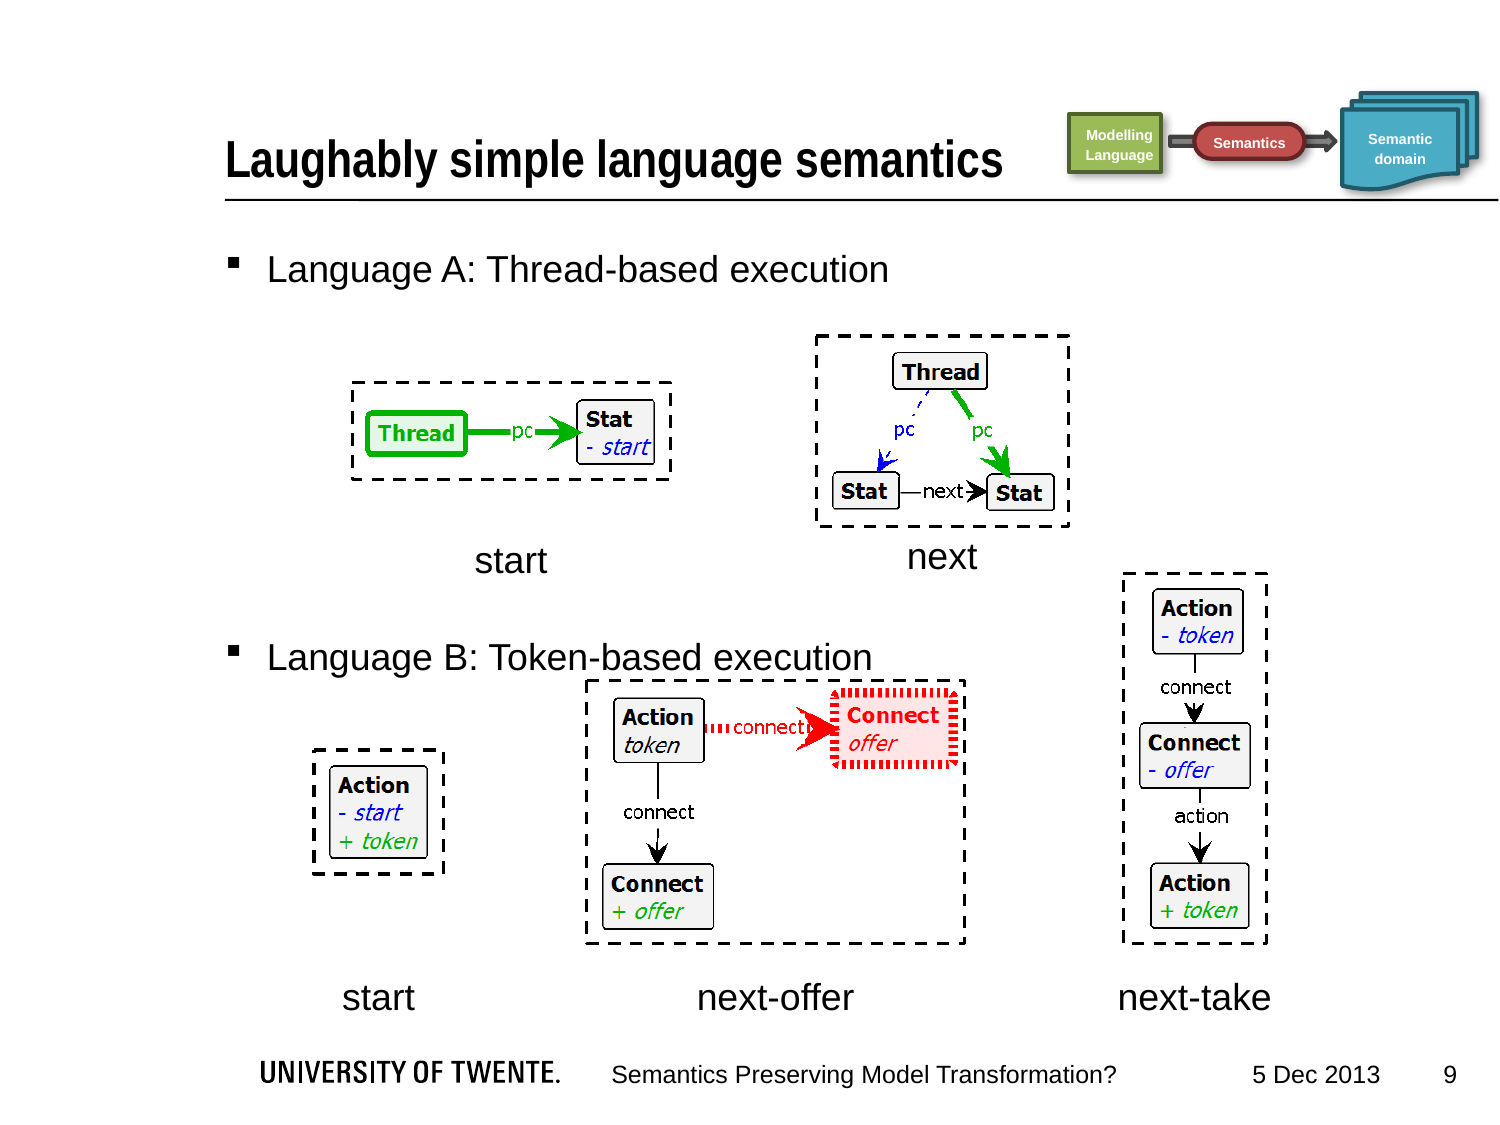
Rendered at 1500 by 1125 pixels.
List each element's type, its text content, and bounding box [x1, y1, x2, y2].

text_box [587, 681, 964, 1027]
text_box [1101, 574, 1289, 1027]
slide_number 9 [1395, 1050, 1458, 1125]
list Language A: Thread-based execution Language B: Token-based execution [225, 237, 1450, 1000]
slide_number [1149, 1050, 1395, 1125]
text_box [353, 384, 669, 590]
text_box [315, 751, 443, 1027]
title Laughably simple language semantics [225, 34, 1456, 188]
footer Semantics Preserving Model Transformation? [596, 1050, 1138, 1125]
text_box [817, 337, 1068, 586]
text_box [1068, 92, 1478, 190]
